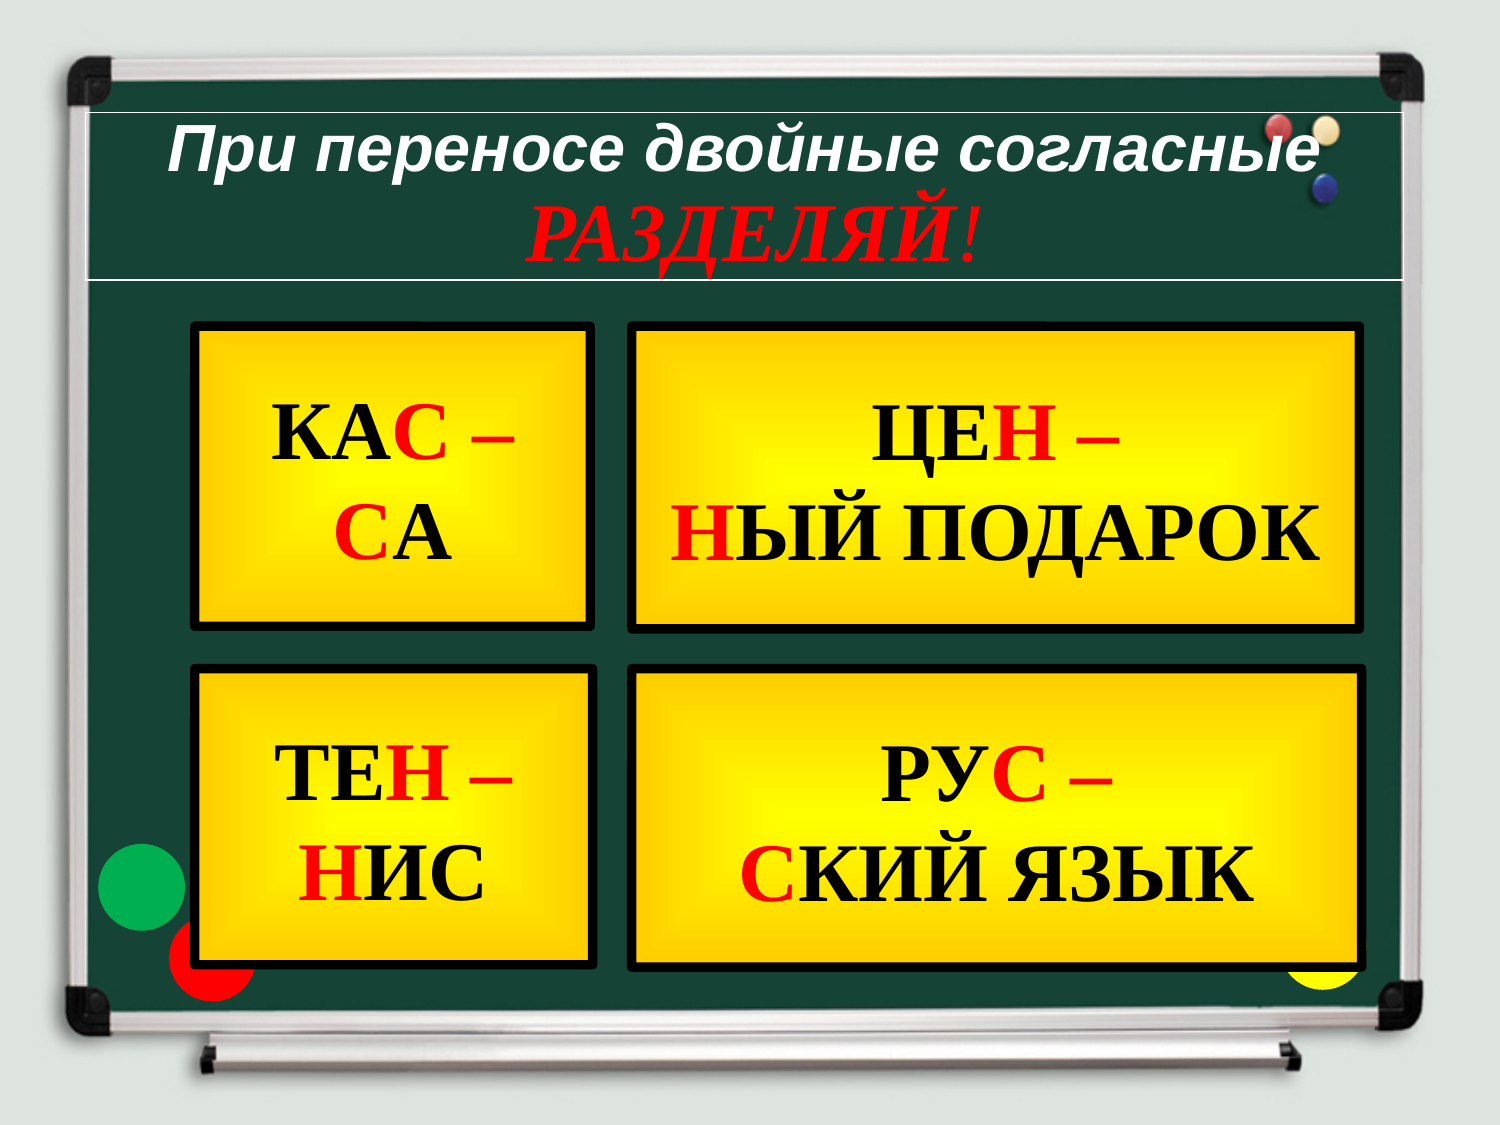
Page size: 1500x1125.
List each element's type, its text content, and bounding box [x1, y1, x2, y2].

text_box При переносе двойные согласные РАЗДЕЛЯЙ! [85, 112, 1404, 280]
picture [0, 0, 1500, 1125]
text_box ЦЕН – НЫЙ ПОДАРОК [631, 326, 1360, 629]
text_box РУС – СКИЙ ЯЗЫК [631, 668, 1362, 968]
text_box КАС – СА [194, 326, 591, 627]
text_box ТЕН – НИС [194, 668, 593, 965]
